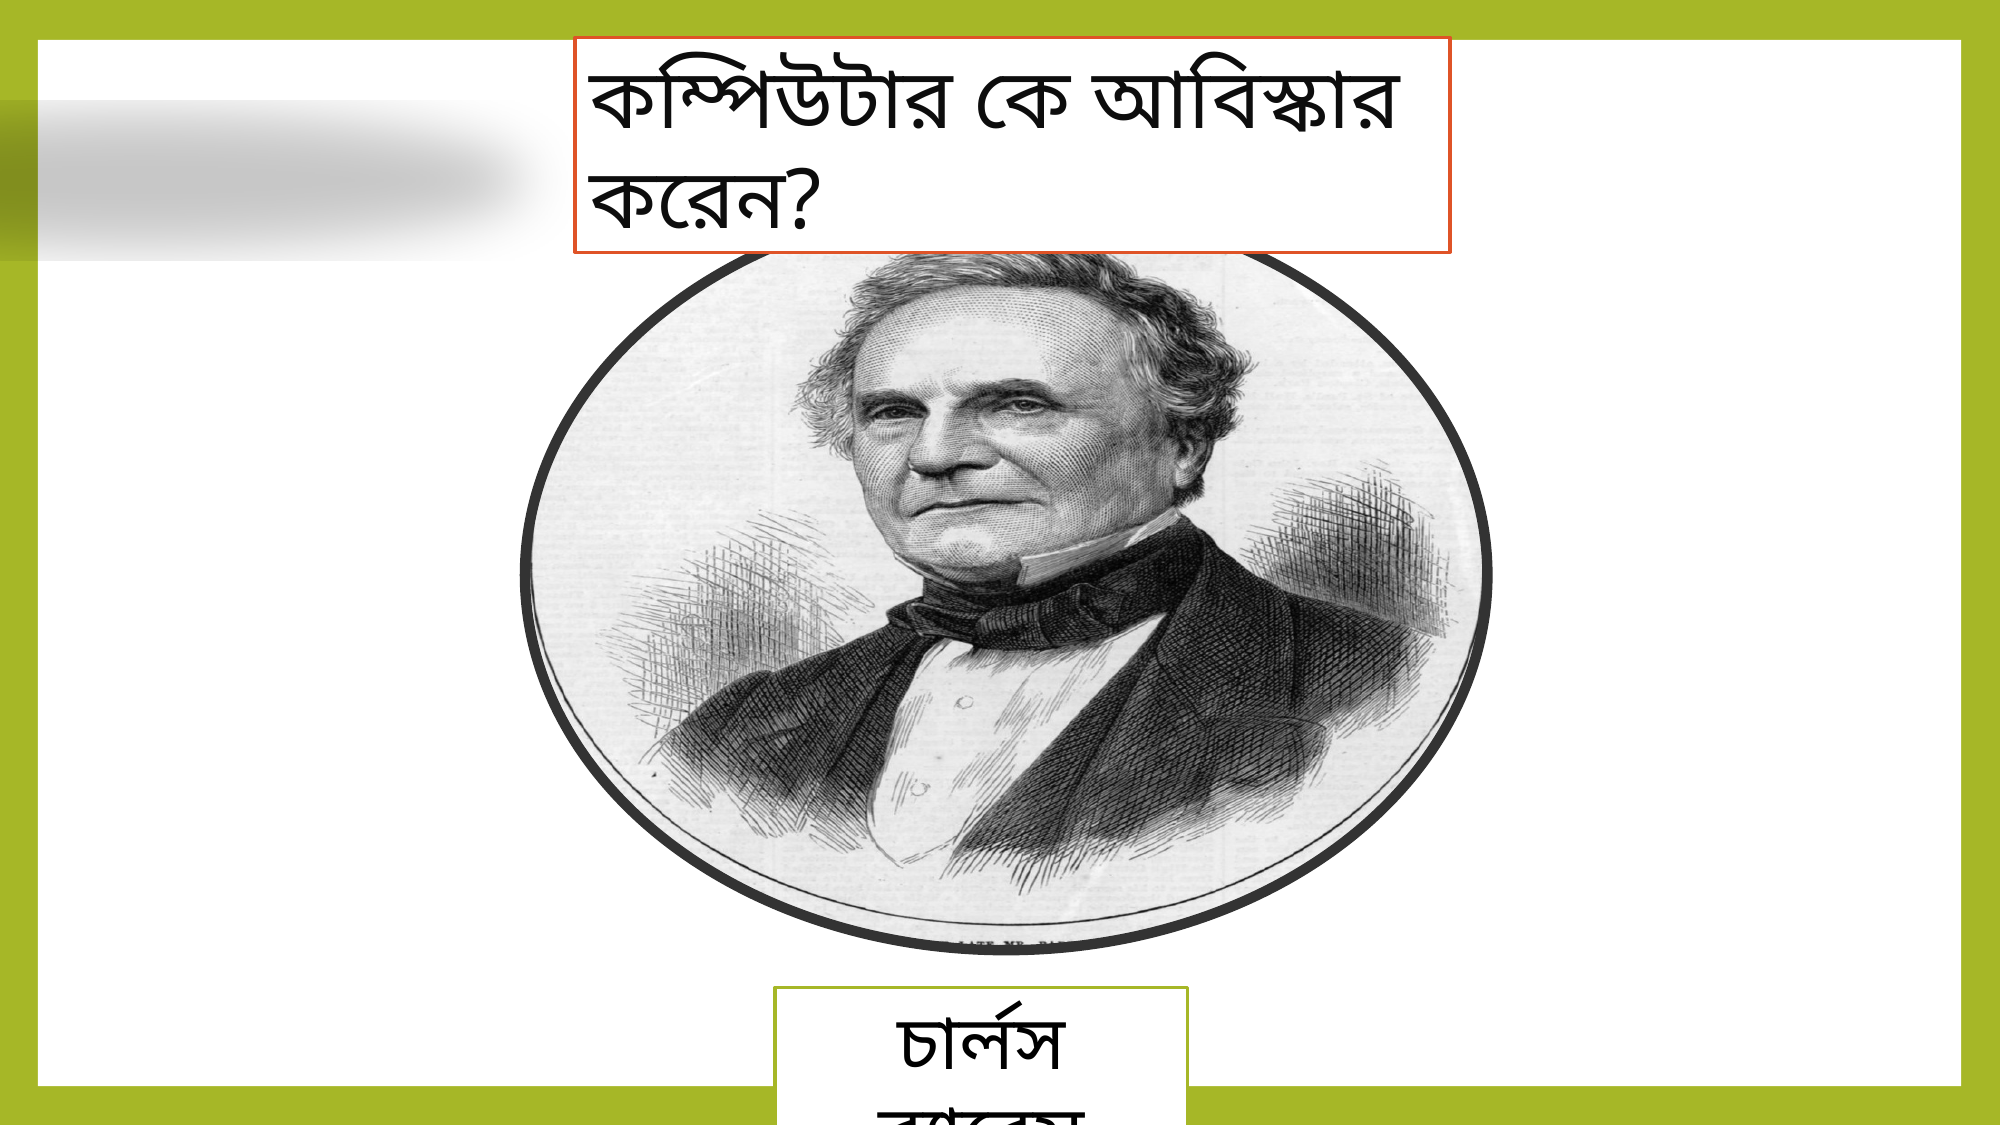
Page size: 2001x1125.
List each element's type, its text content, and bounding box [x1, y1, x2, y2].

picture [524, 199, 1488, 951]
text_box কম্পিউটার কে আবিস্কার করেন? [573, 36, 1452, 198]
text_box চার্লস ব্যাবেস [773, 986, 1189, 1125]
